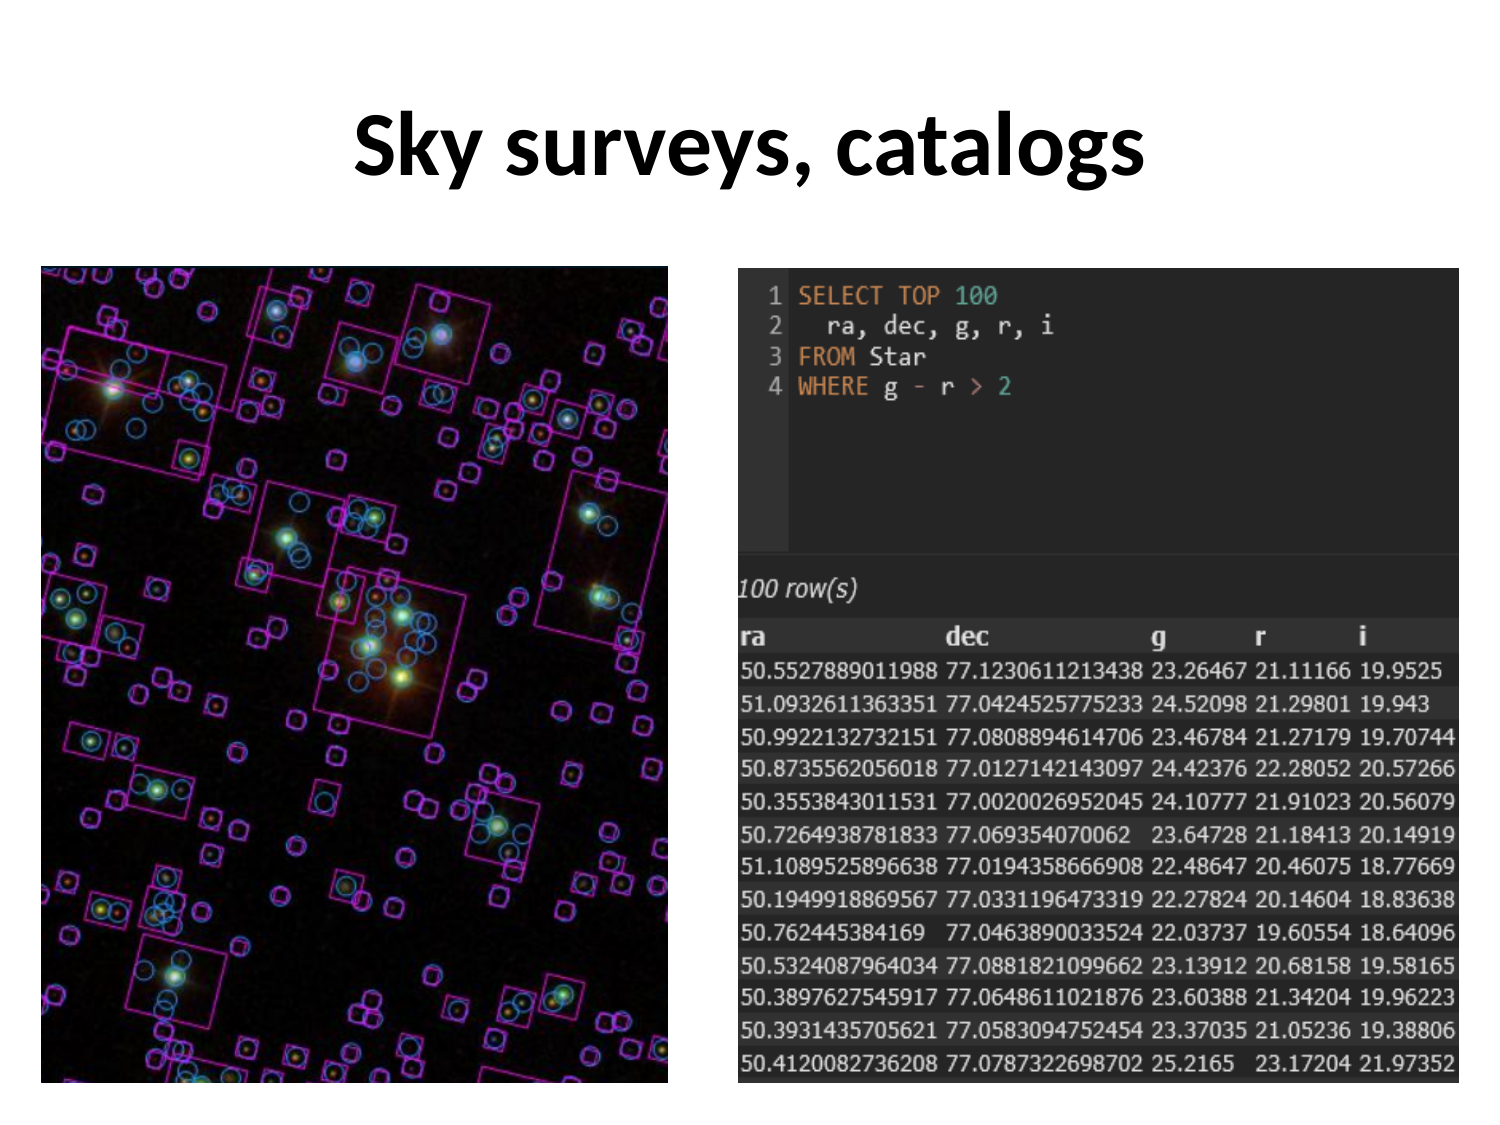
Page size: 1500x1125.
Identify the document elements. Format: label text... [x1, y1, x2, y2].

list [737, 268, 1459, 1083]
title Sky surveys, catalogs [75, 45, 1425, 233]
picture [41, 267, 668, 1083]
